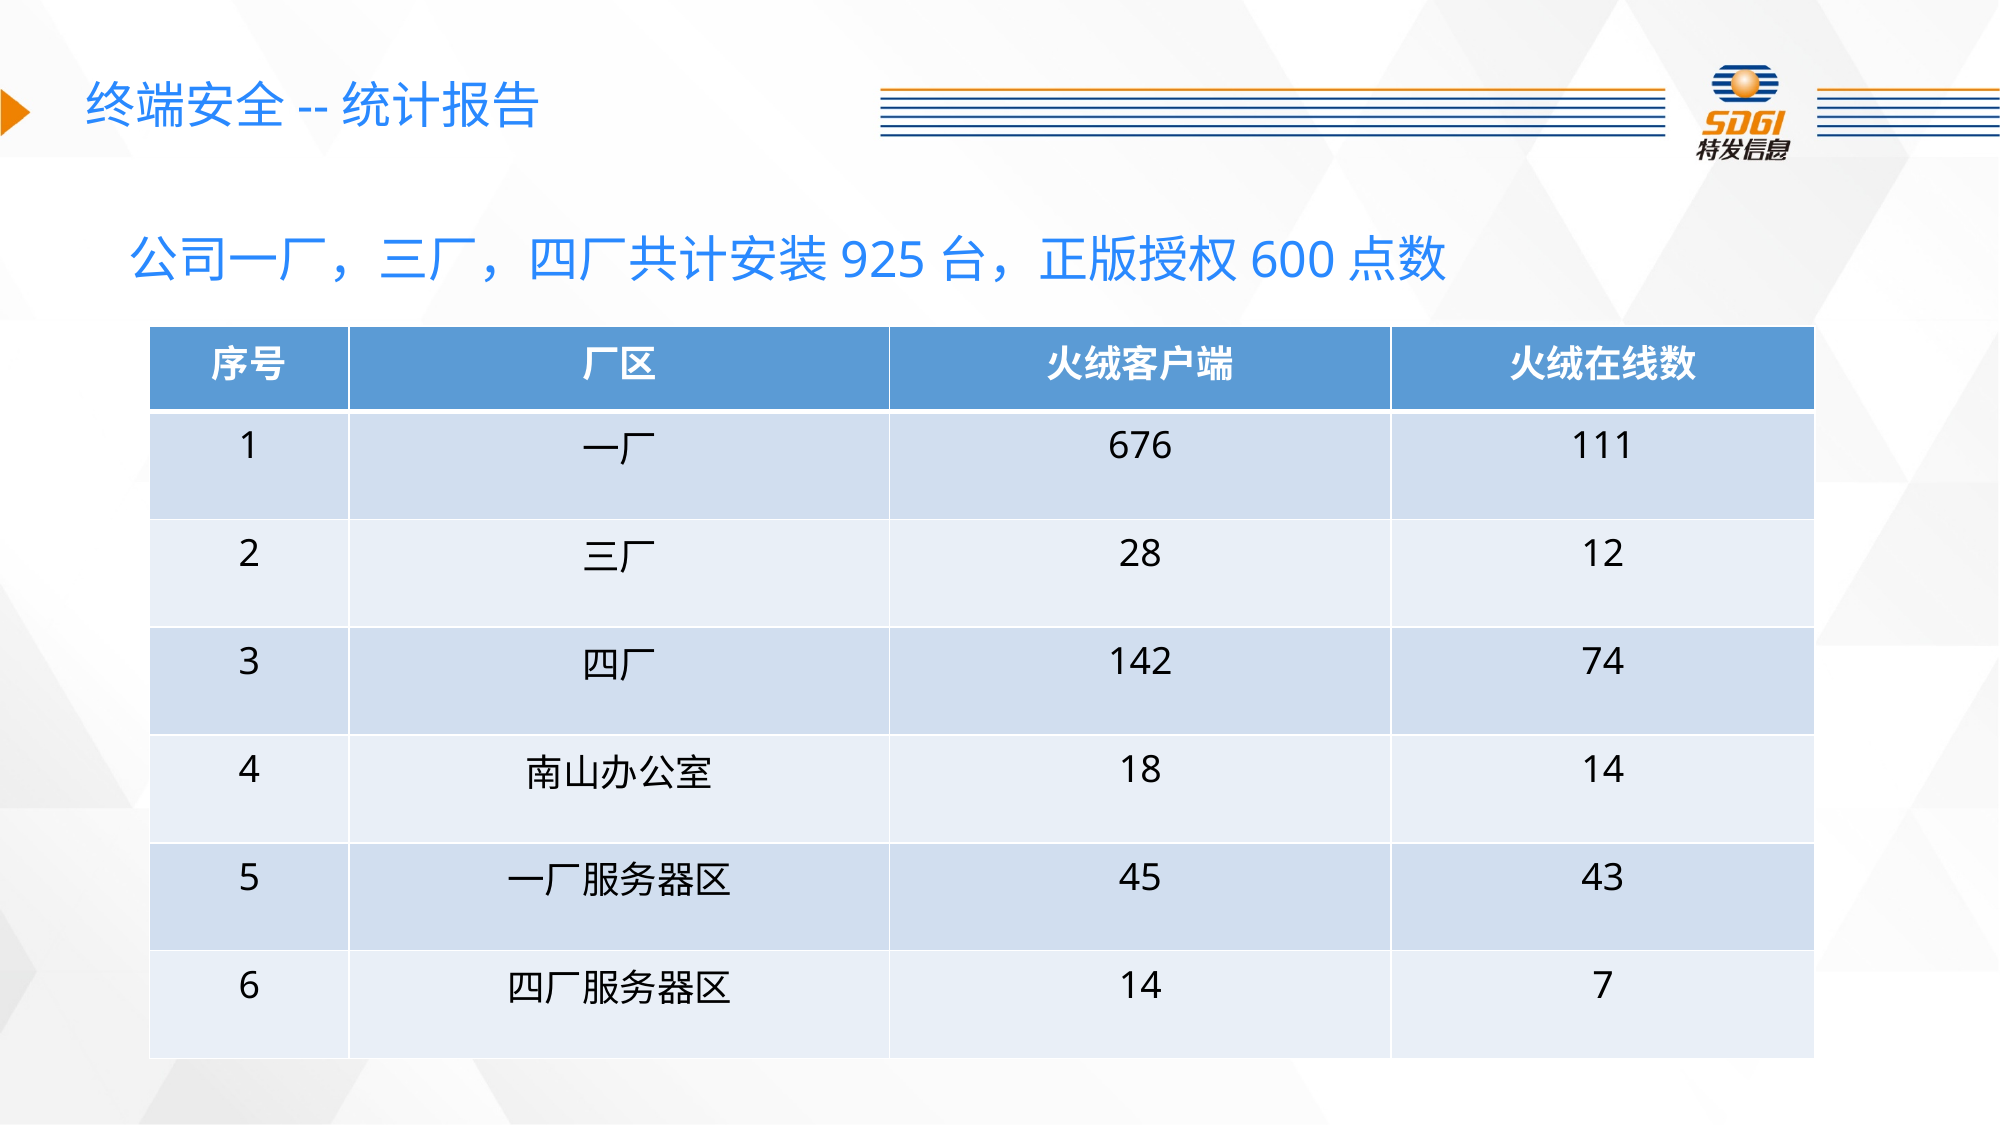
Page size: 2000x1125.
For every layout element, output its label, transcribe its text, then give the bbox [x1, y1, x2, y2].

table_cell 4 [150, 736, 348, 842]
table_cell 四厂 [350, 628, 889, 734]
table_header 厂区 [350, 327, 889, 409]
table_cell 一厂服务器区 [350, 844, 889, 950]
table_header 火绒客户端 [890, 327, 1390, 409]
table_cell 南山办公室 [350, 736, 889, 842]
table_cell 111 [1392, 414, 1814, 519]
table_cell 28 [890, 520, 1390, 626]
table_cell 2 [150, 520, 348, 626]
table_cell 142 [890, 628, 1390, 734]
table_cell 7 [1392, 951, 1814, 1058]
table_cell 5 [150, 844, 348, 950]
table_header 序号 [150, 327, 348, 409]
text_box 终端安全--统计报告 [70, 66, 839, 142]
table_cell 三厂 [350, 520, 889, 626]
table_cell 45 [890, 844, 1390, 950]
table_cell 676 [890, 414, 1390, 519]
table_cell 14 [890, 951, 1390, 1058]
table_cell 四厂服务器区 [350, 951, 889, 1058]
table_cell 3 [150, 628, 348, 734]
table_cell 14 [1392, 736, 1814, 842]
table_cell 74 [1392, 628, 1814, 734]
table_cell 1 [150, 414, 348, 519]
table_header 火绒在线数 [1392, 327, 1814, 409]
table_cell 12 [1392, 520, 1814, 626]
table_cell 18 [890, 736, 1390, 842]
table_cell 43 [1392, 844, 1814, 950]
text_box 公司一厂，三厂，四厂共计安装925台，正版授权600点数 [113, 219, 1953, 295]
picture [0, 0, 2000, 1125]
table_cell 一厂 [350, 414, 889, 519]
table_cell 6 [150, 951, 348, 1058]
